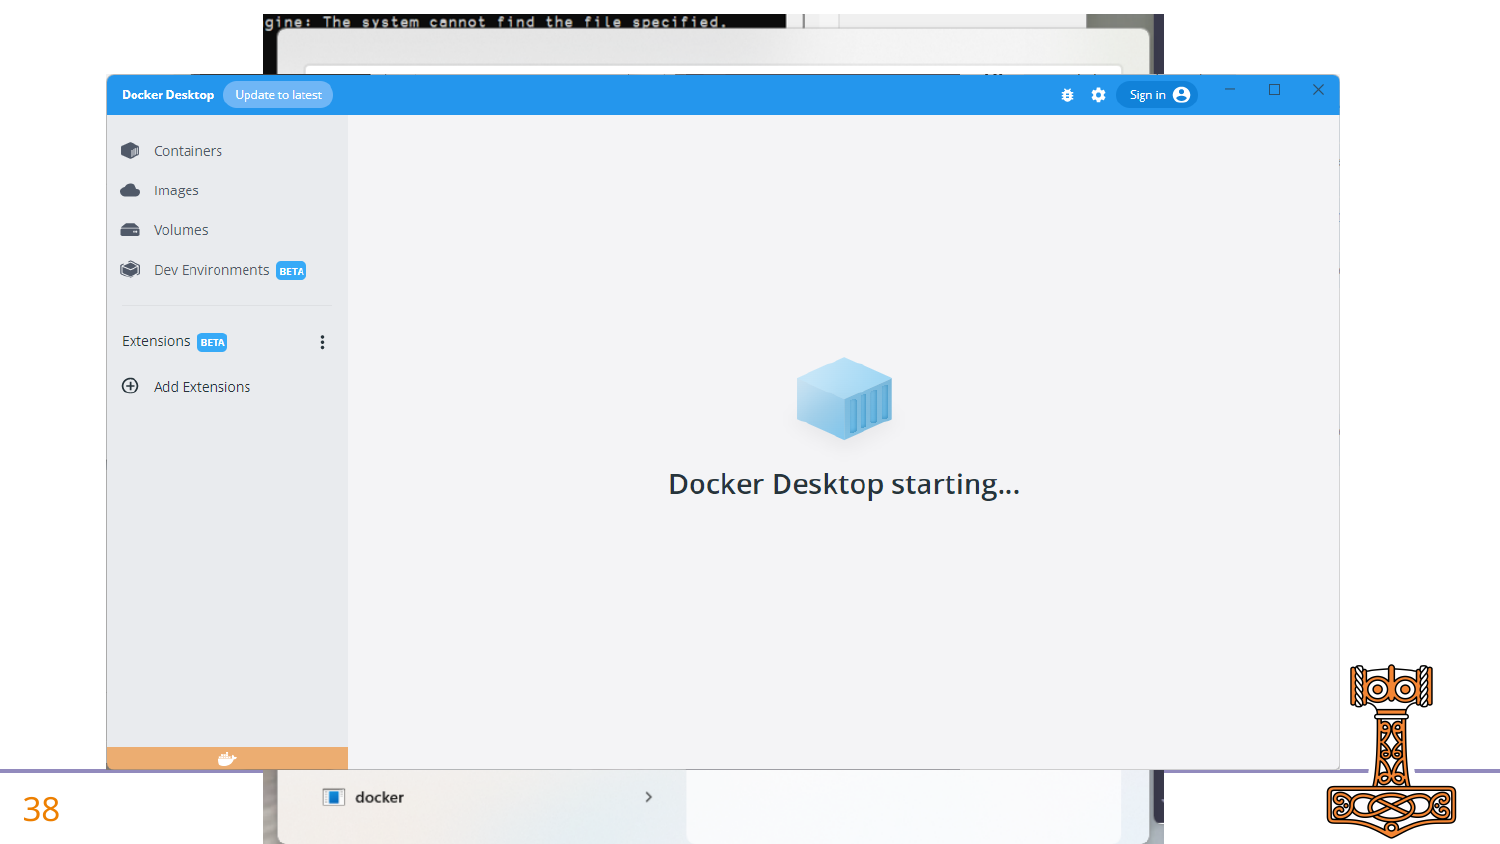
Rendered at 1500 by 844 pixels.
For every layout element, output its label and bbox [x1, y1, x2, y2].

picture [105, 14, 1461, 844]
